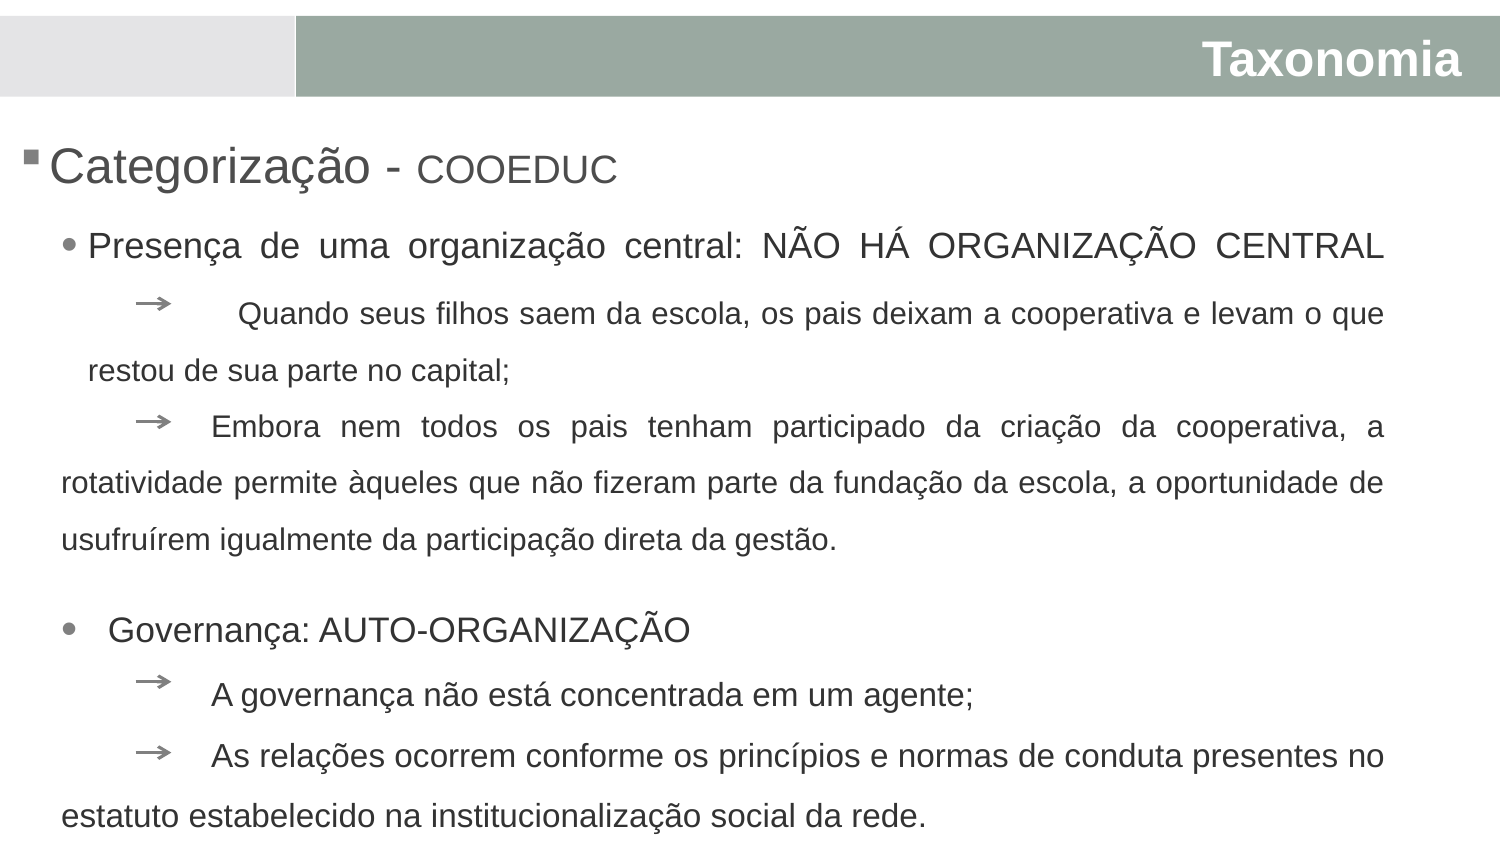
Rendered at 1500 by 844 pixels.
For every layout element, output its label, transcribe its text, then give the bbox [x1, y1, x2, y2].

text_box Presença de uma organização central: NÃO HÁ ORGANIZAÇÃO CENTRAL Quando seus filhos saem da escola, os pais deixam a cooperativa e levam o que restou de sua parte no capital; Embora nem todos os pais tenham participado da criação da cooperativa, a rotatividade permite àqueles que não fizeram parte da fundação da escola, a oportunidade de usufruírem igualmente da participação direta da gestão. Governança: AUTO-ORGANIZAÇÃO A governança não está concentrada em um agente; As relações ocorrem conforme os princípios e normas de conduta presentes no estatuto estabelecido na institucionalização social da rede. [29, 185, 1402, 728]
text_box Categorização - COOEDUC [5, 126, 1447, 202]
text_box [0, 15, 295, 97]
text_box [296, 15, 1500, 97]
text_box Taxonomia [201, 44, 1477, 101]
